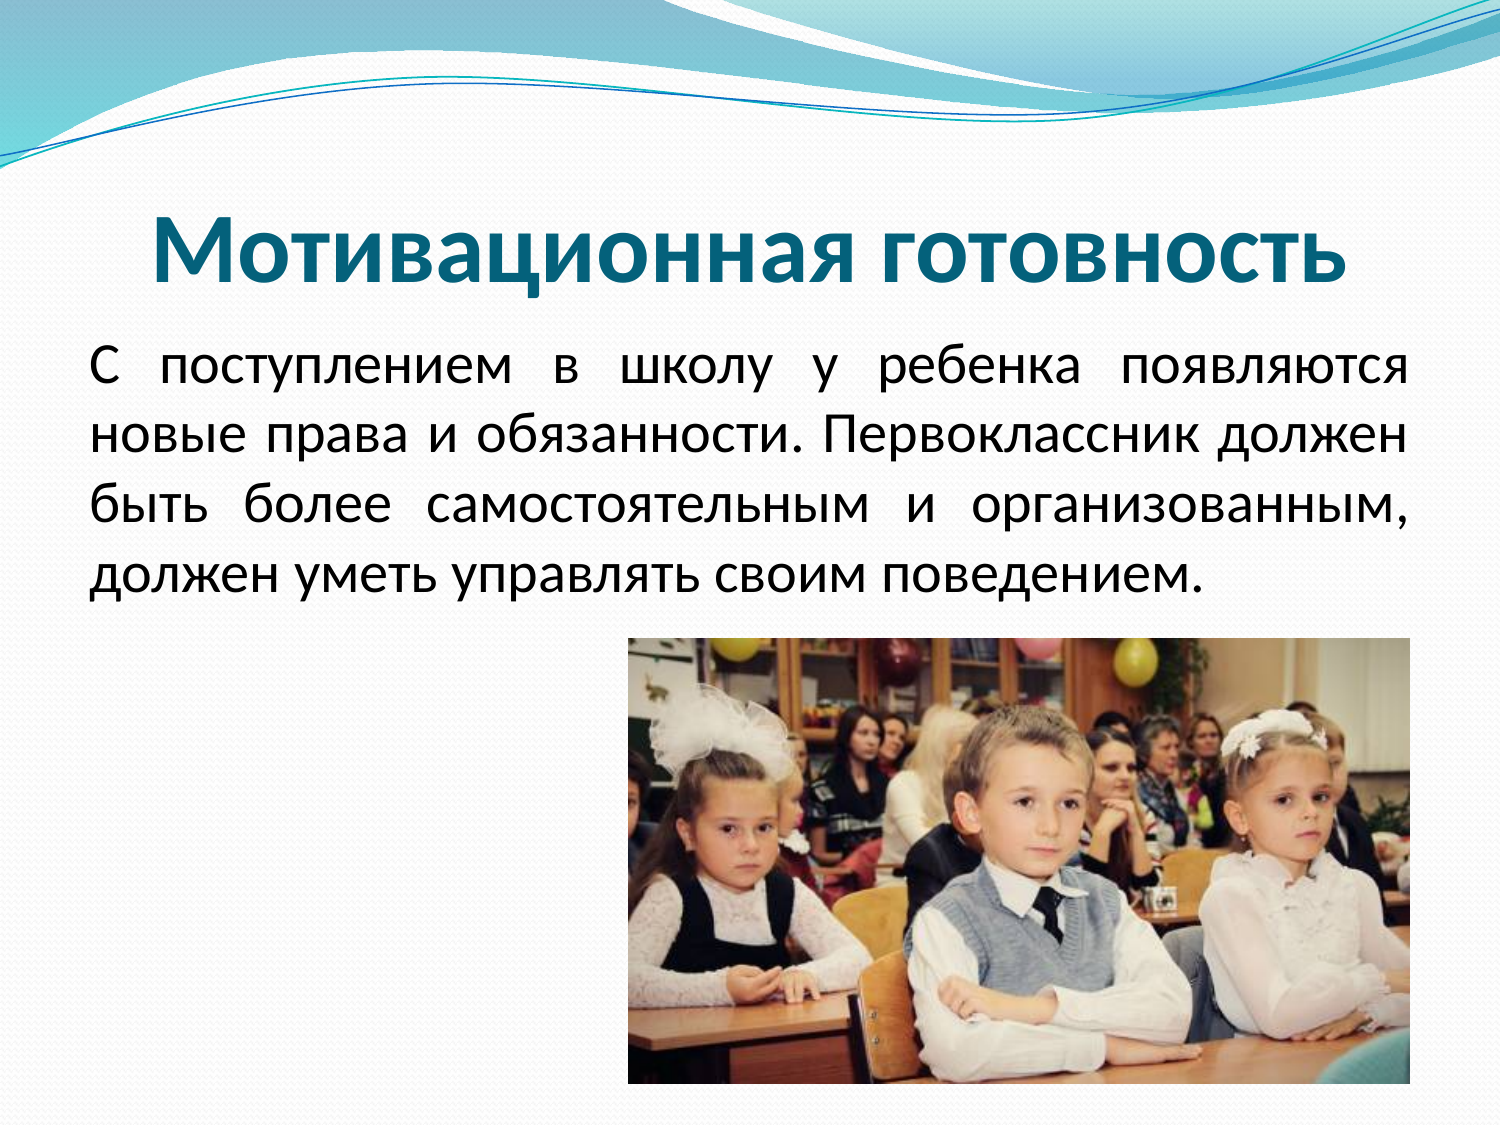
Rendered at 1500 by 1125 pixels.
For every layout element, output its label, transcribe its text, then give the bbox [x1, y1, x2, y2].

title Мотивационная готовность [75, 115, 1425, 303]
list С поступлением в школу у ребенка появляются новые права и обязанности. Первоклассник должен быть более самостоятельным и организованным, должен уметь управлять своим поведением. [75, 317, 1425, 1038]
picture [627, 638, 1410, 1085]
